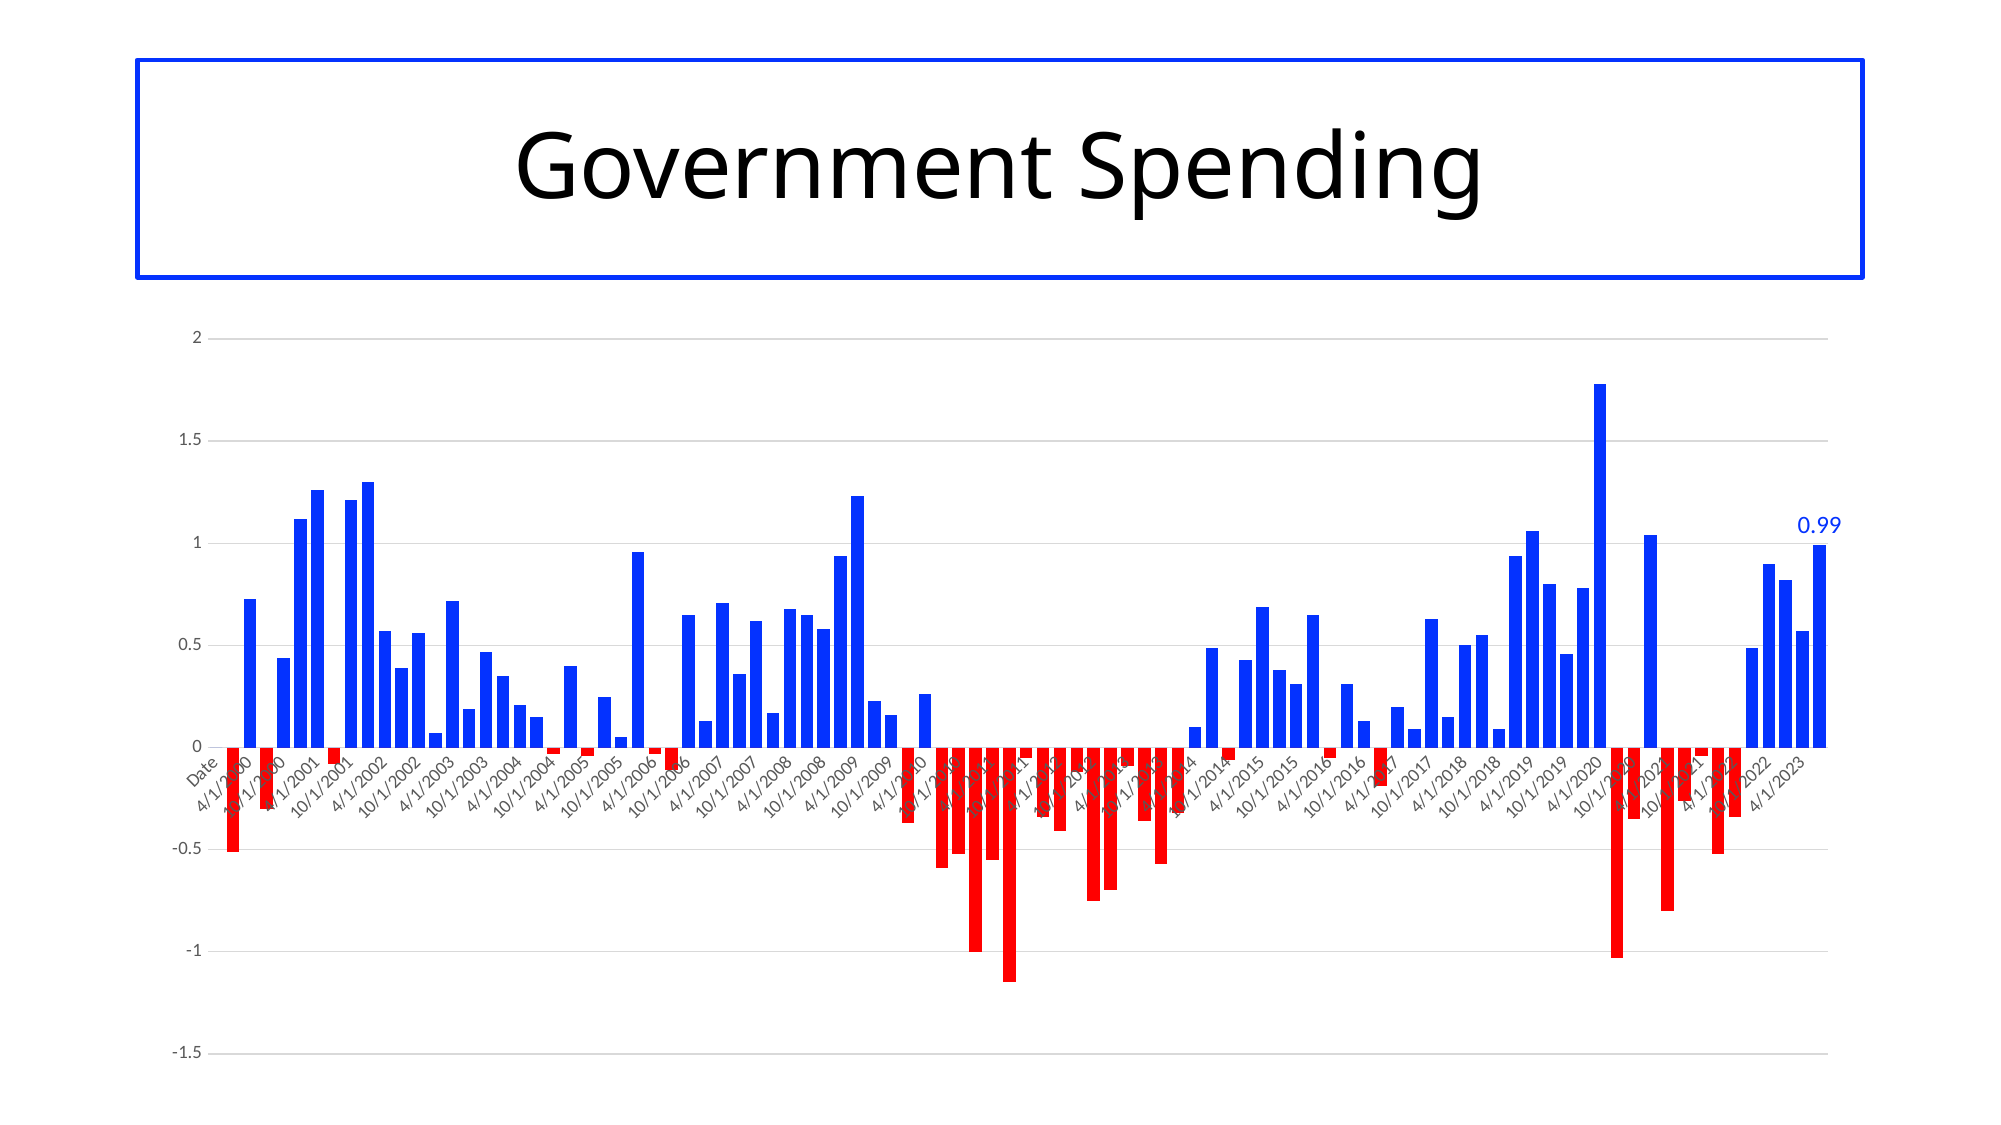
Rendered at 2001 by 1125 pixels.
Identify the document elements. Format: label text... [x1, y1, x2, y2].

chart [137, 314, 1863, 1079]
title Government Spending [137, 59, 1863, 278]
